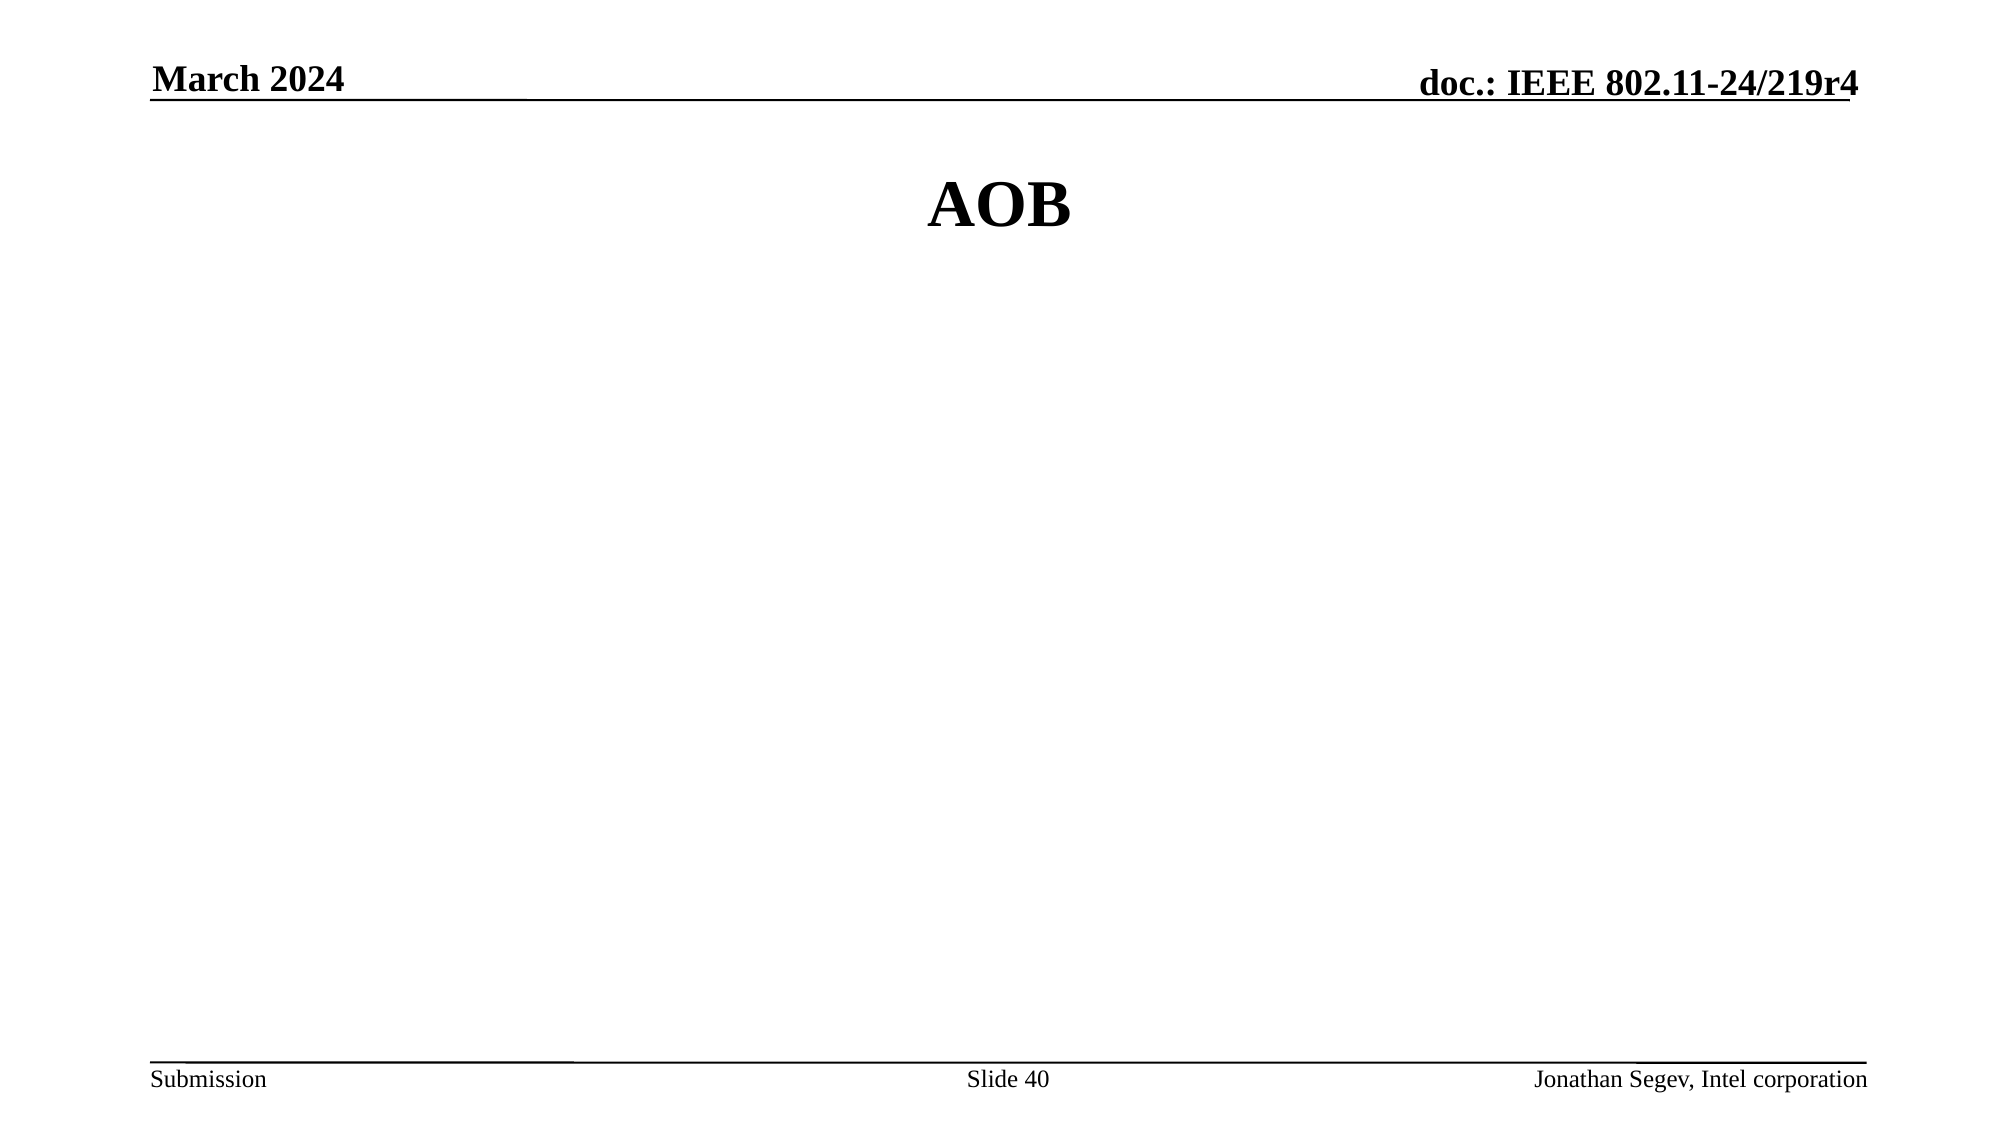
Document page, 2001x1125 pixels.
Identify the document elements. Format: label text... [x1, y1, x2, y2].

footer Jonathan Segev, Intel corporation [1171, 1061, 1869, 1093]
title AOB [149, 112, 1850, 288]
slide_number Slide 40 [950, 1061, 1067, 1123]
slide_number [152, 54, 563, 100]
